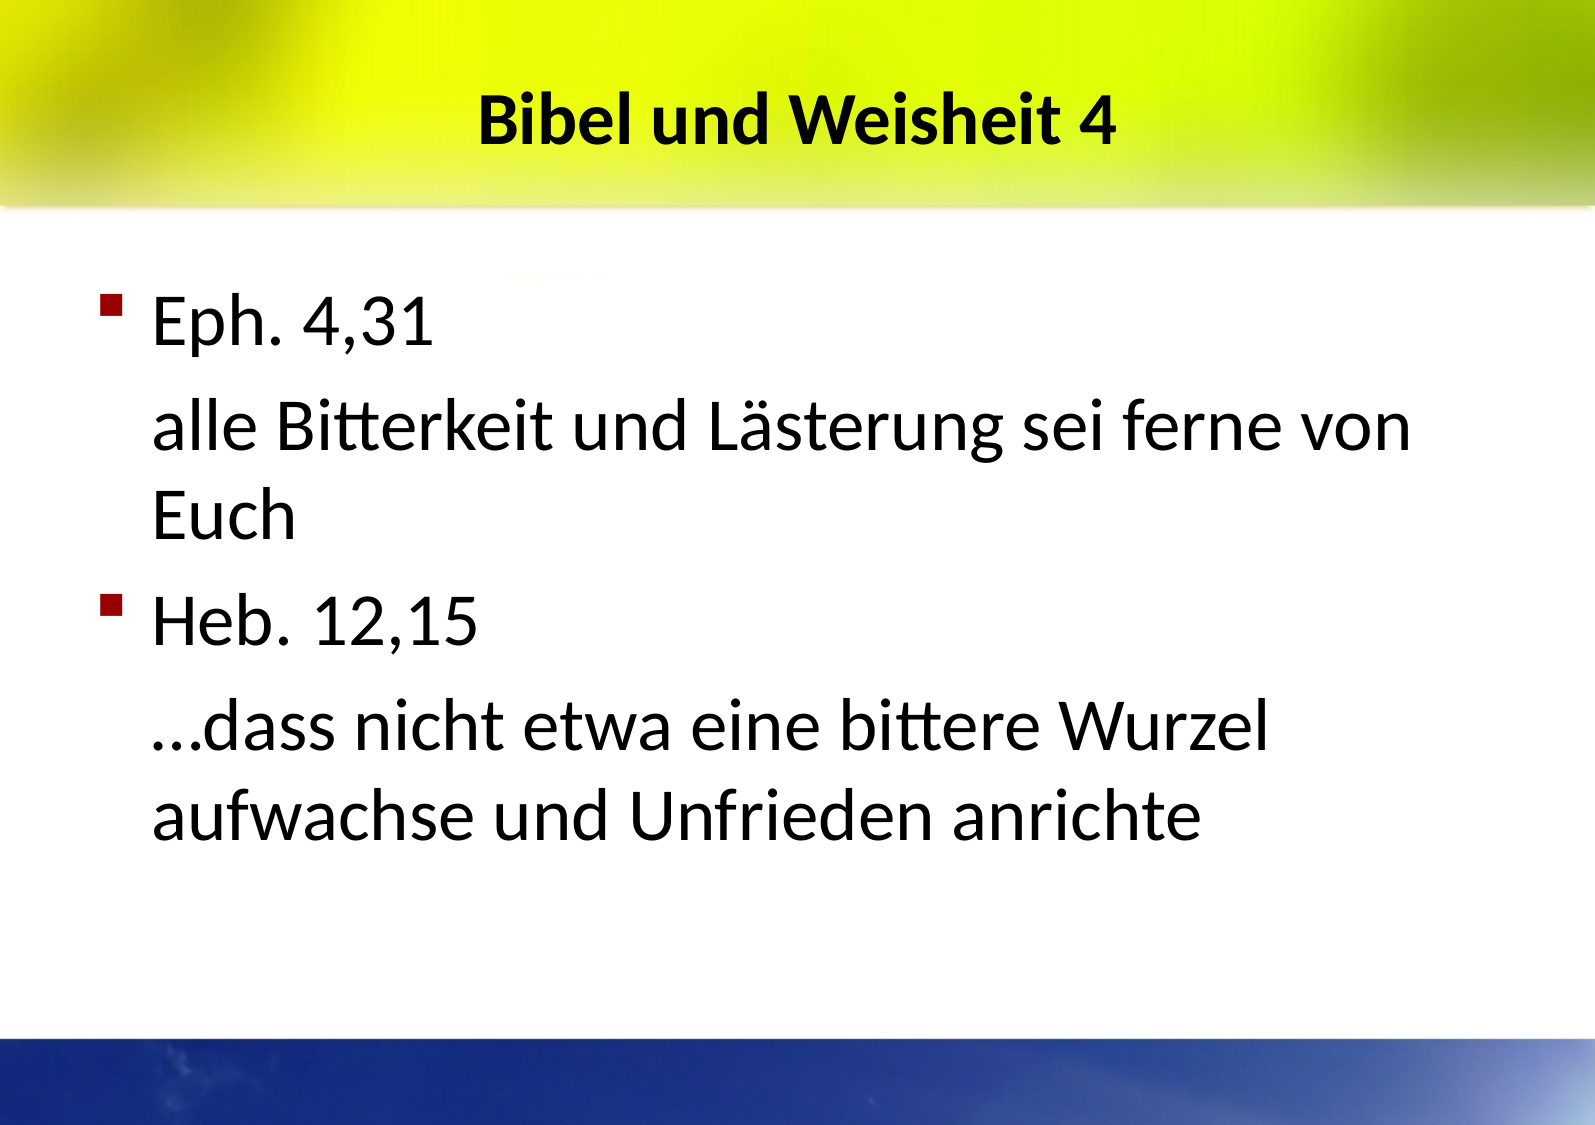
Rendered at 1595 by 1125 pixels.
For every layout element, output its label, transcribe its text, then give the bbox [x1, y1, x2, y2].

title Bibel und Weisheit 4 [79, 45, 1516, 185]
picture [0, 0, 1595, 1125]
list Eph. 4,31 alle Bitterkeit und Lästerung sei ferne von Euch Heb. 12,15 …dass nicht etwa eine bittere Wurzel aufwachse und Unfrieden anrichte [79, 262, 1516, 1005]
